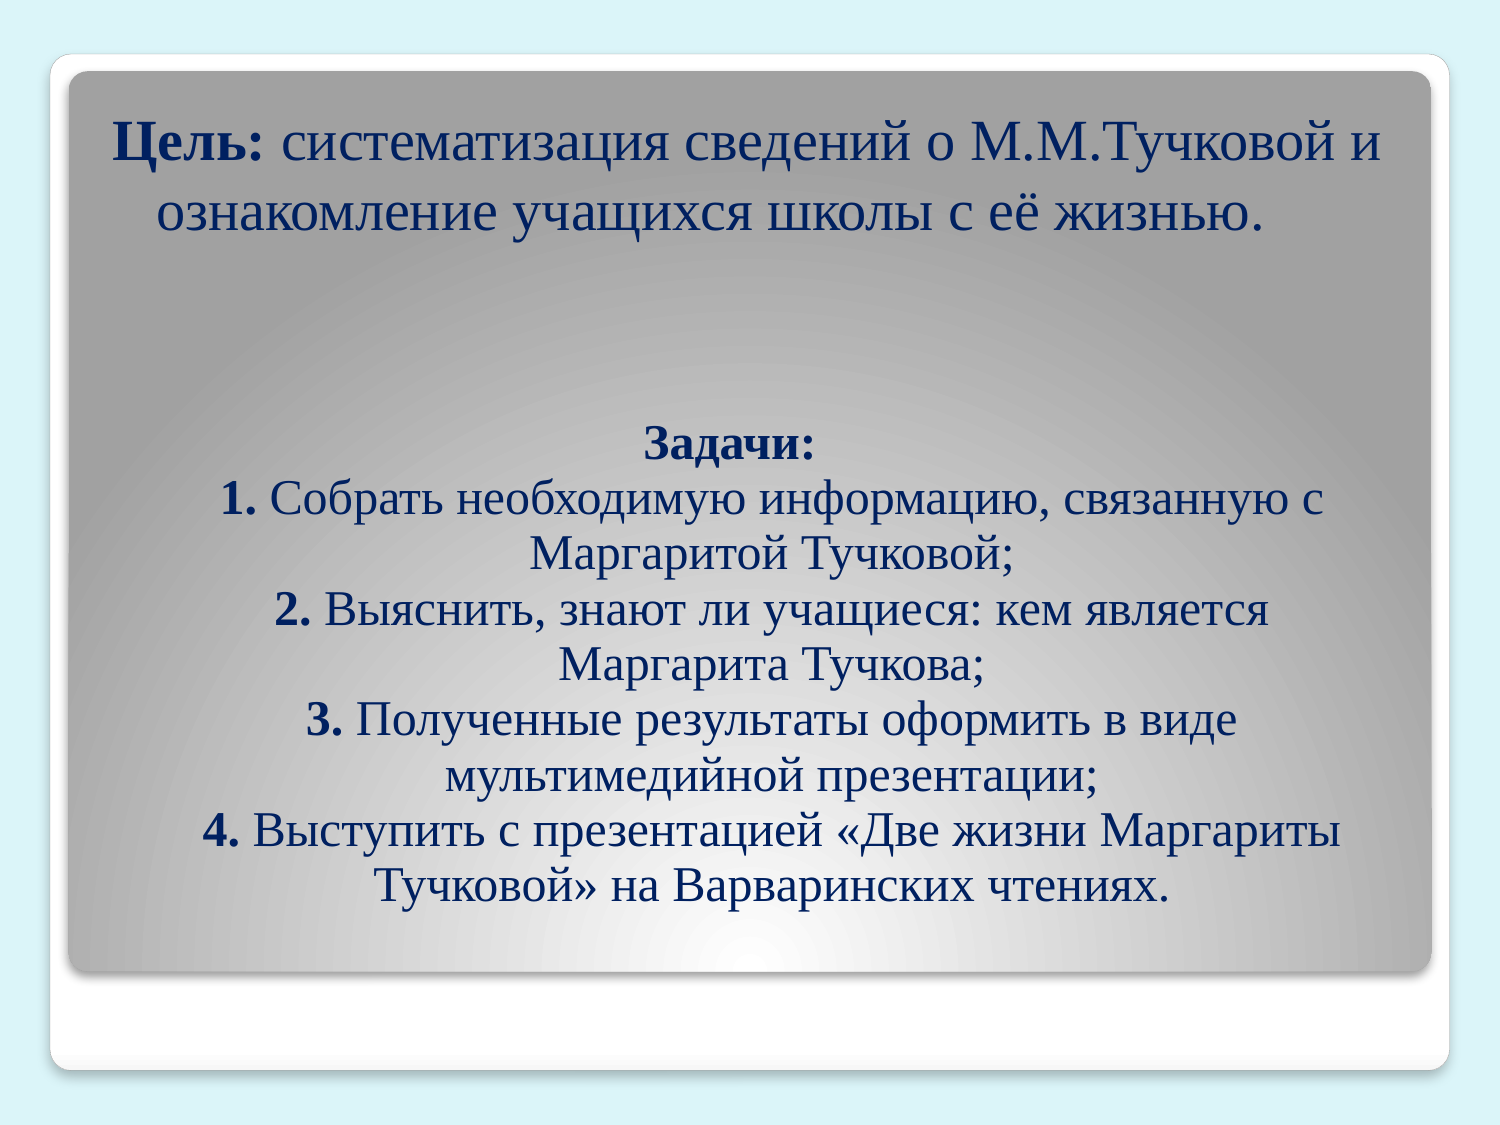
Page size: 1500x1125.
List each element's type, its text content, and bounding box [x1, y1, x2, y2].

list Цель: систематизация сведений о М.М.Тучковой и ознакомление учащихся школы с её жизнью. [82, 86, 1425, 282]
title Задачи: 1. Собрать необходимую информацию, связанную с Маргаритой Тучковой; 2. Выяснить, знают ли учащиеся: кем является Маргарита Тучкова; 3. Полученные результаты оформить в виде мультимедийной презентации; 4. Выступить с презентацией «Две жизни Маргариты Тучковой» на Варваринских чтениях. [58, 257, 1402, 920]
